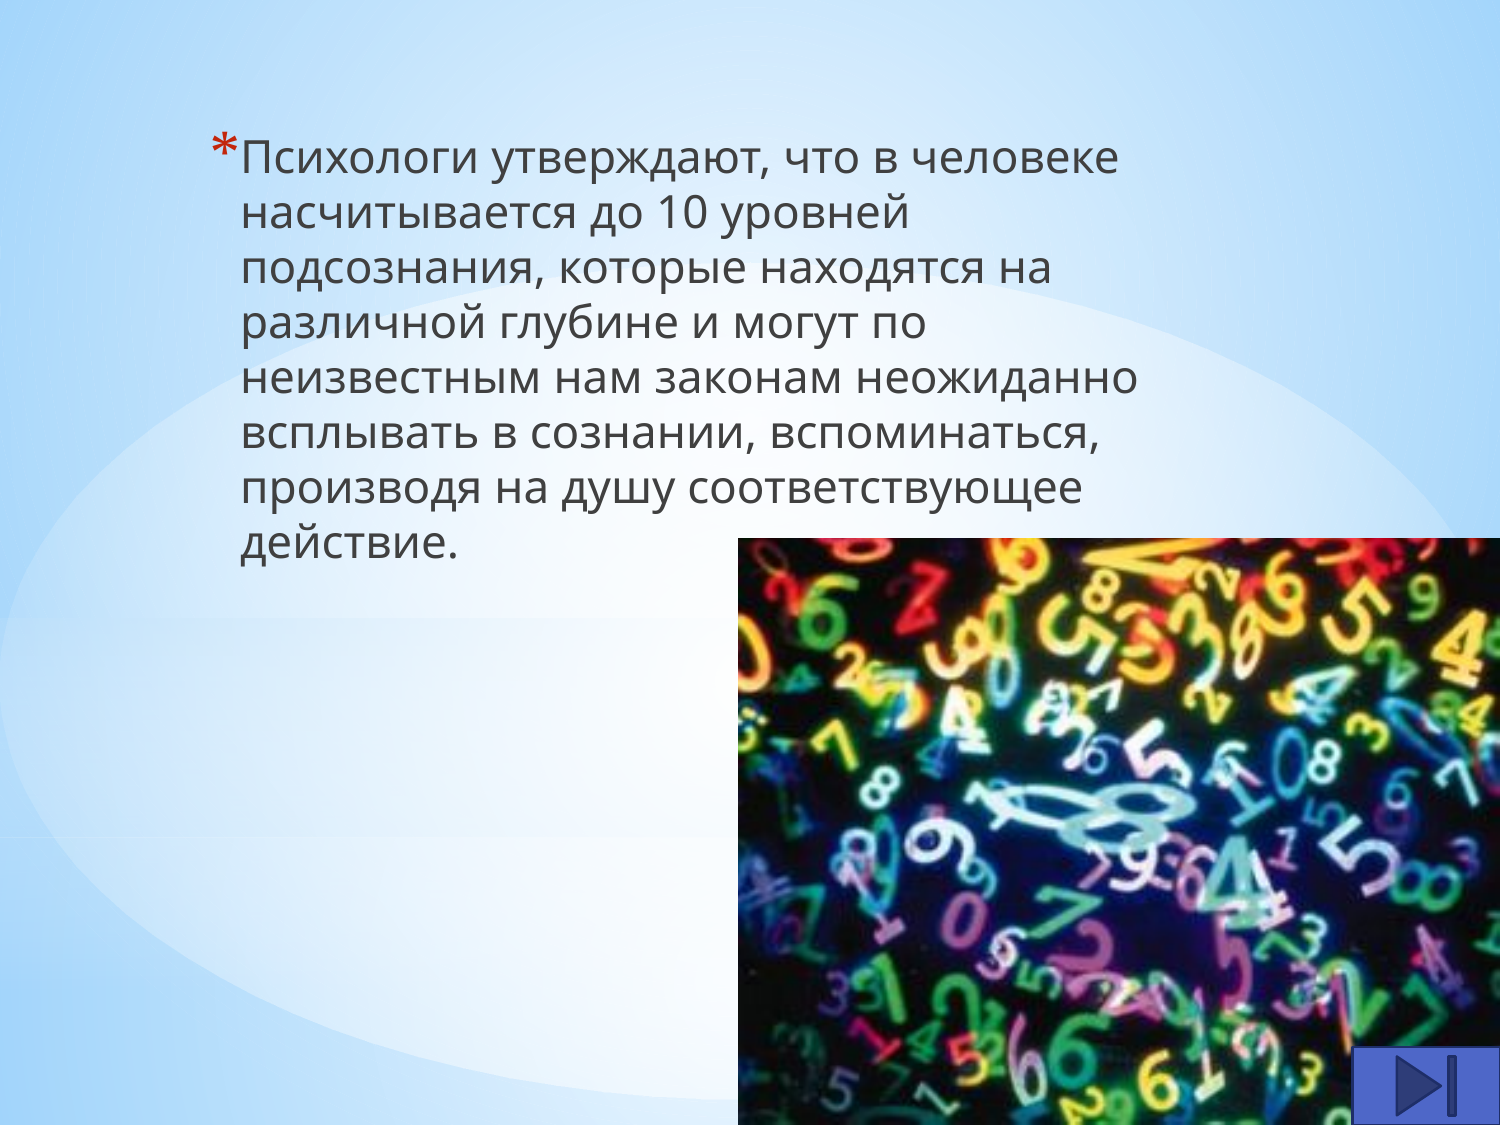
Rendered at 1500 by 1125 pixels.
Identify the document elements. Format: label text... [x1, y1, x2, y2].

picture [1188, 1104, 1194, 1113]
picture [737, 538, 1500, 1125]
list Психологи утверждают, что в человеке насчитывается до 10 уровней подсознания, которые находятся на различной глубине и могут по неизвестным нам законам неожиданно всплывать в сознании, вспоминаться, производя на душу соответствующее действие. [187, 120, 1238, 690]
